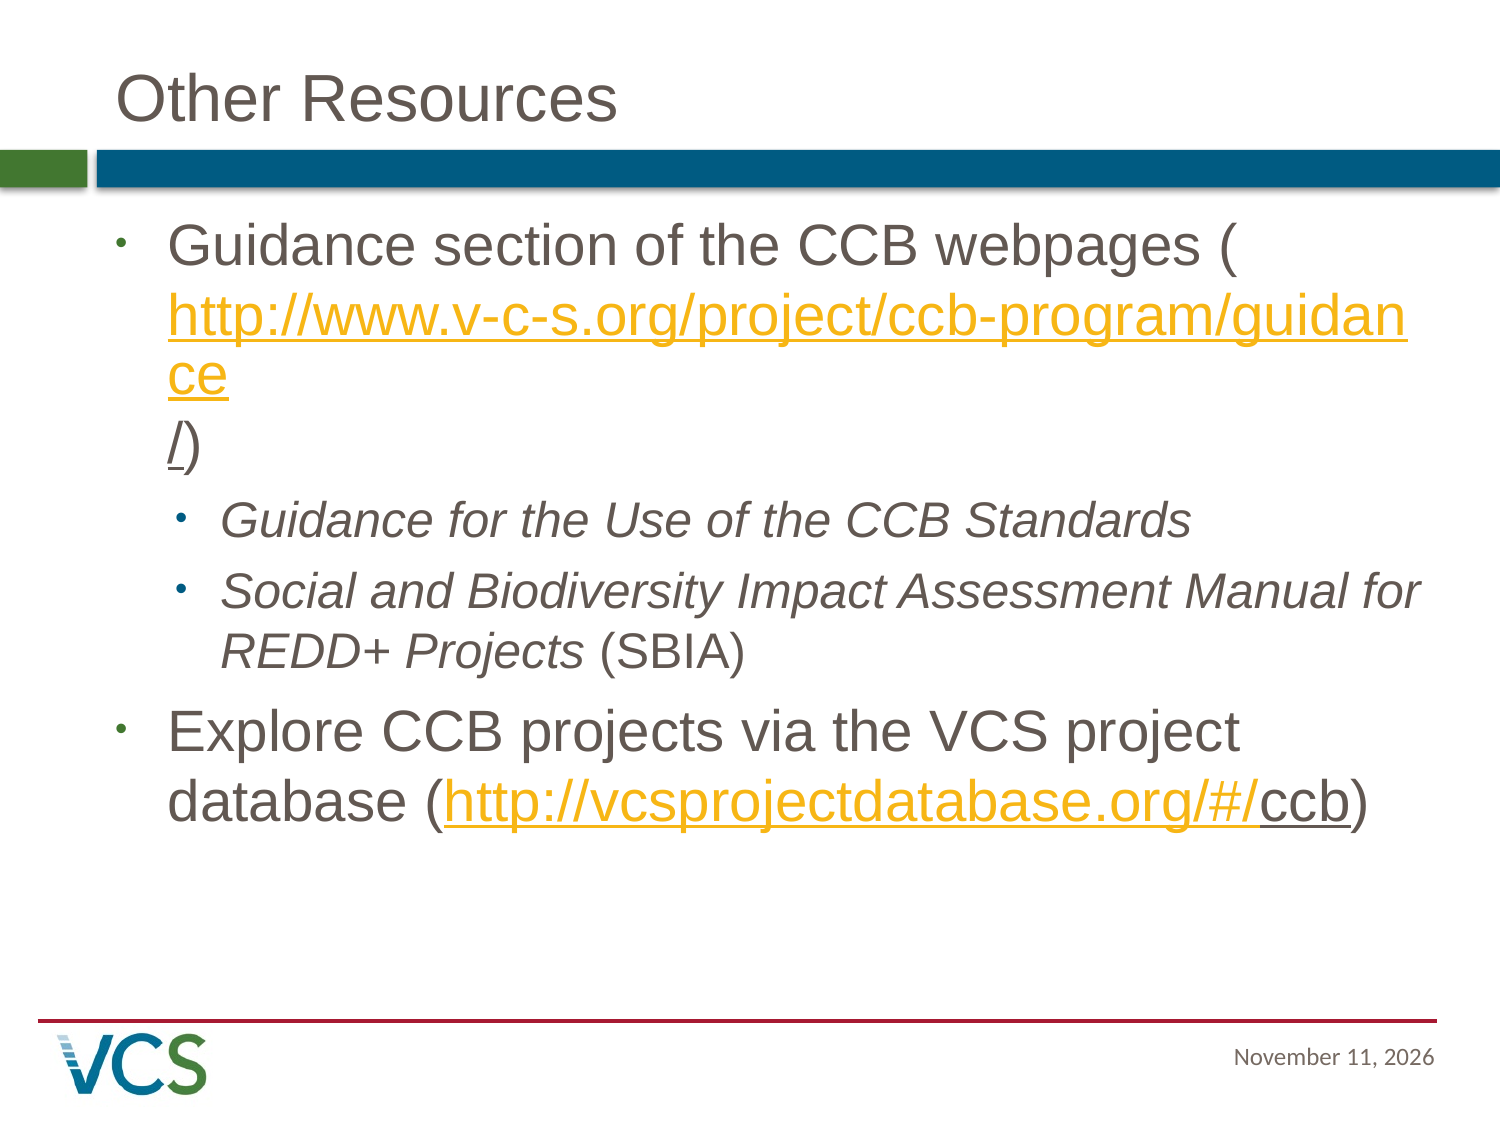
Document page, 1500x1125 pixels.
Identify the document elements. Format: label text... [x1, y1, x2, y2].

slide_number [1149, 1025, 1450, 1085]
picture [50, 1025, 213, 1107]
title Other Resources [100, 46, 1438, 143]
list Guidance section of the CCB webpages (http://www.v-c-s.org/project/ccb-program/guidance/) Guidance for the Use of the CCB Standards Social and Biodiversity Impact Assessment Manual for REDD+ Projects (SBIA) Explore CCB projects via the VCS project database (http://vcsprojectdatabase.org/#/ccb) [100, 200, 1438, 1000]
